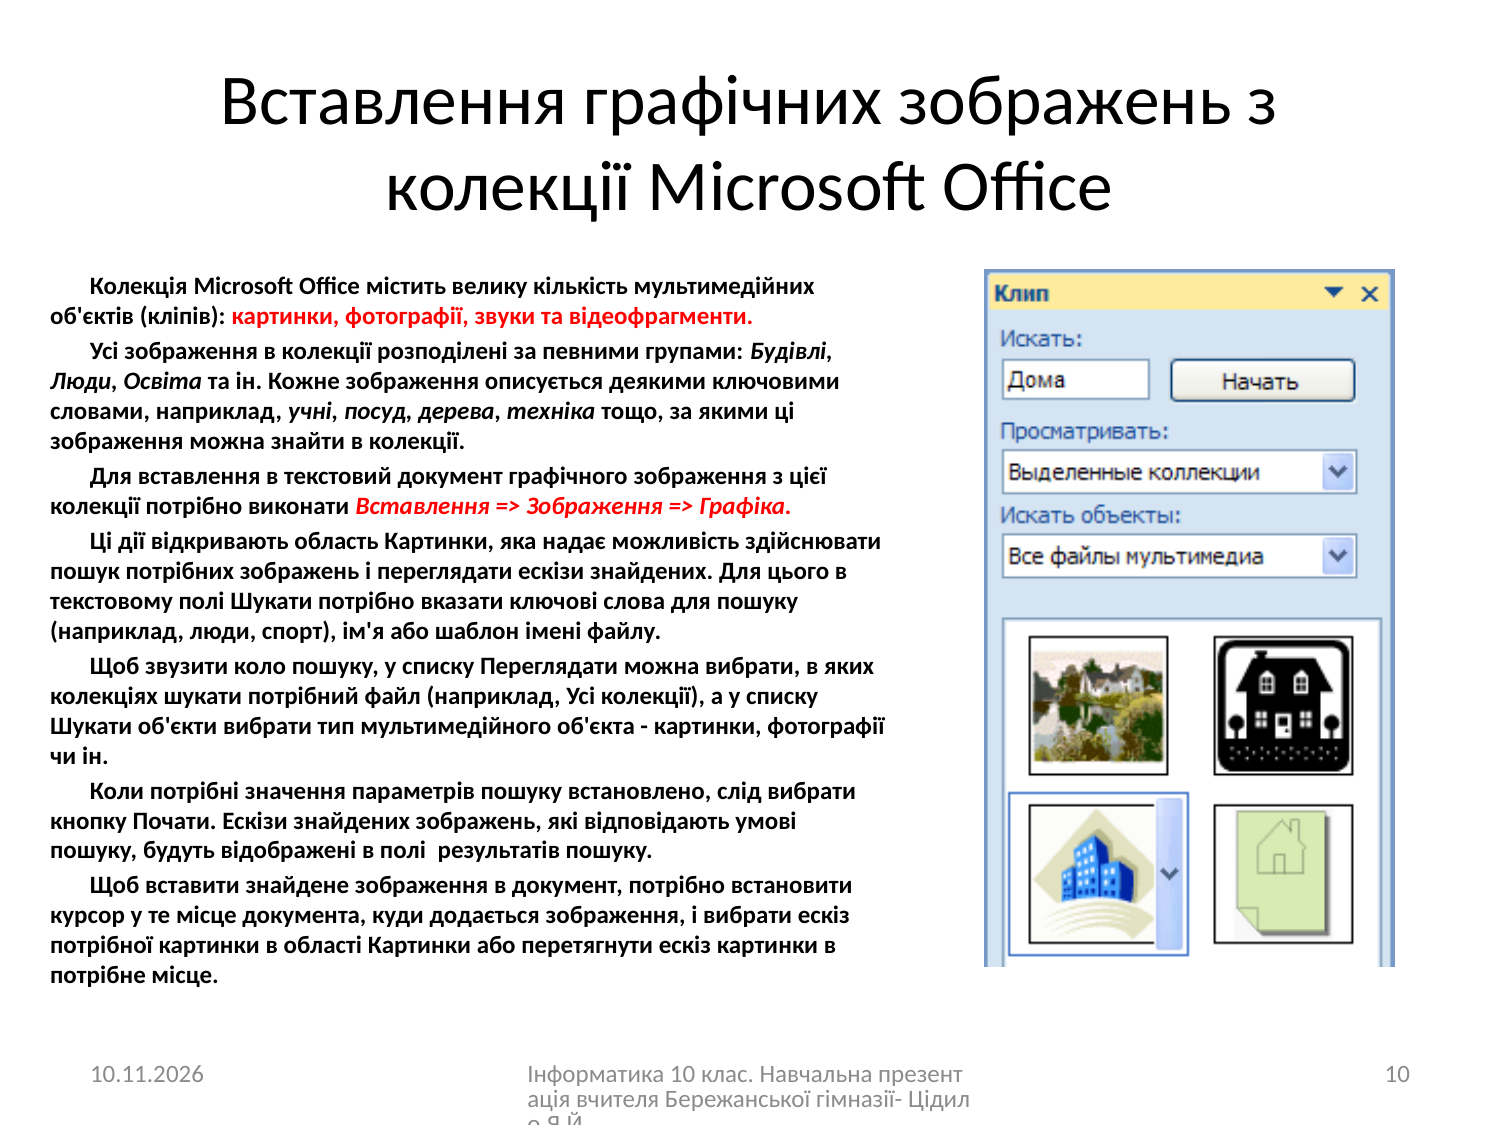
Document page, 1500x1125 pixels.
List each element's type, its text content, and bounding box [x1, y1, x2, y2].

footer Інформатика 10 клас. Навчальна презентація вчителя Бережанської гімназії- Цідило Я.Й. [512, 1042, 988, 1103]
list Колекція Microsoft Office містить велику кількість мультимедійних об'єктів (кліпів): картинки, фотографії, звуки та відеофрагменти. Усі зображення в колекції розподілені за певними групами: Будівлі, Люди, Освіта та ін. Кожне зображення описується деякими ключовими словами, наприклад, учні, посуд, дерева, техніка тощо, за якими ці зображення можна знайти в колекції. Для вставлення в текстовий документ графічного зображення з цієї колекції потрібно виконати Вставлення => Зображення => Графіка. Ці дії відкривають область Картинки, яка надає можливість здійснювати пошук потрібних зображень і переглядати ескізи знайдених. Для цього в текстовому полі Шукати потрібно вказати ключові слова для пошуку (наприклад, люди, спорт), ім'я або шаблон імені файлу. Щоб звузити коло пошуку, у списку Переглядати можна вибрати, в яких колекціях шукати потрібний файл (наприклад, Усі колекції), а у списку Шукати об'єкти вибрати тип мультимедійного об'єкта - картинки, фотографії чи ін. Коли потрібні значення параметрів пошуку встановлено, слід вибрати кнопку Почати. Ескізи знайдених зображень, які відповідають умові пошуку, будуть відображені в полі результатів пошуку. Щоб вставити знайдене зображення в документ, потрібно встановити курсор у те місце документа, куди додається зображення, і вибрати ескіз потрібної картинки в області Картинки або перетягнути ескіз картинки в потрібне місце. [35, 262, 903, 1005]
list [984, 269, 1395, 967]
slide_number 10 [1074, 1042, 1425, 1103]
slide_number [75, 1042, 425, 1103]
title Вставлення графічних зображень з колекції Microsoft Office [75, 45, 1425, 233]
